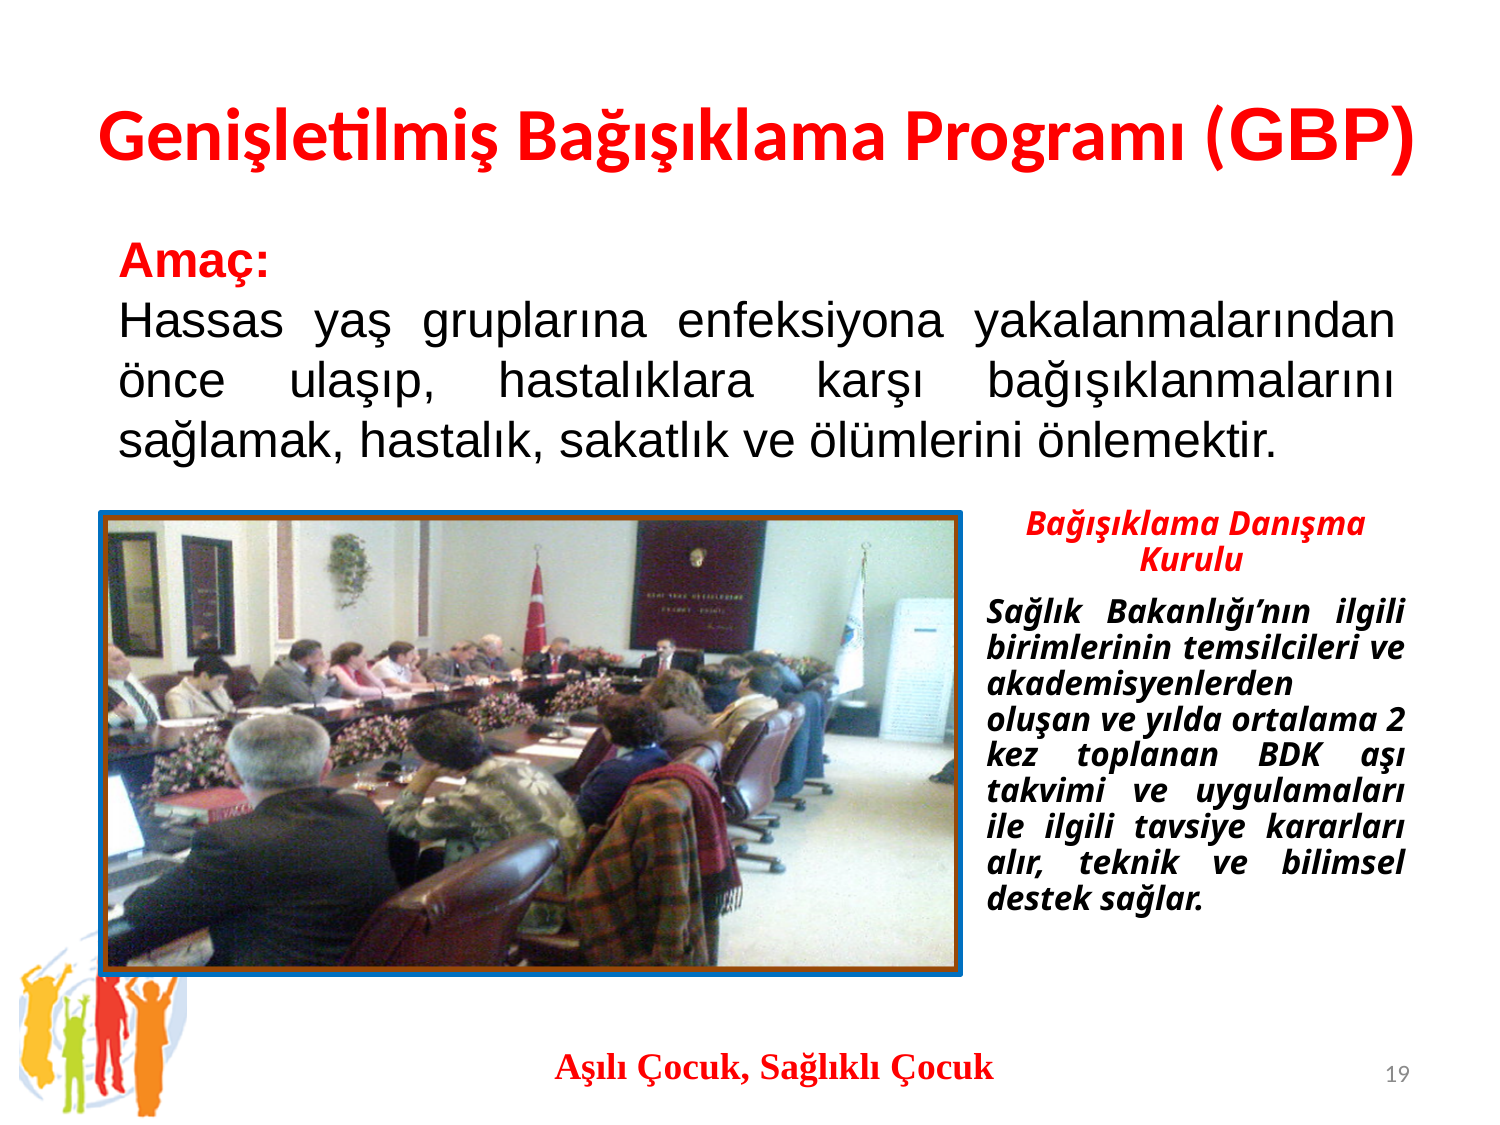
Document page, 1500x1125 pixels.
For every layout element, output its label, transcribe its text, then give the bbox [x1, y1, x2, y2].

text_box Aşılı Çocuk, Sağlıklı Çocuk [539, 1034, 1010, 1095]
slide_number 19 [1074, 1042, 1425, 1103]
text_box Amaç: Hassas yaş gruplarına enfeksiyona yakalanmalarından önce ulaşıp, hastalıklara karşı bağışıklanmalarını sağlamak, hastalık, sakatlık ve ölümlerini önlemektir. [103, 219, 1412, 475]
picture [19, 514, 959, 1125]
title Genişletilmiş Bağışıklama Programı (GBP) [42, 66, 1473, 195]
text_box Bağışıklama Danışma Kurulu Sağlık Bakanlığı’nın ilgili birimlerinin temsilcileri ve akademisyenlerden oluşan ve yılda ortalama 2 kez toplanan BDK aşı takvimi ve uygulamaları ile ilgili tavsiye kararları alır, teknik ve bilimsel destek sağlar. [971, 499, 1421, 964]
